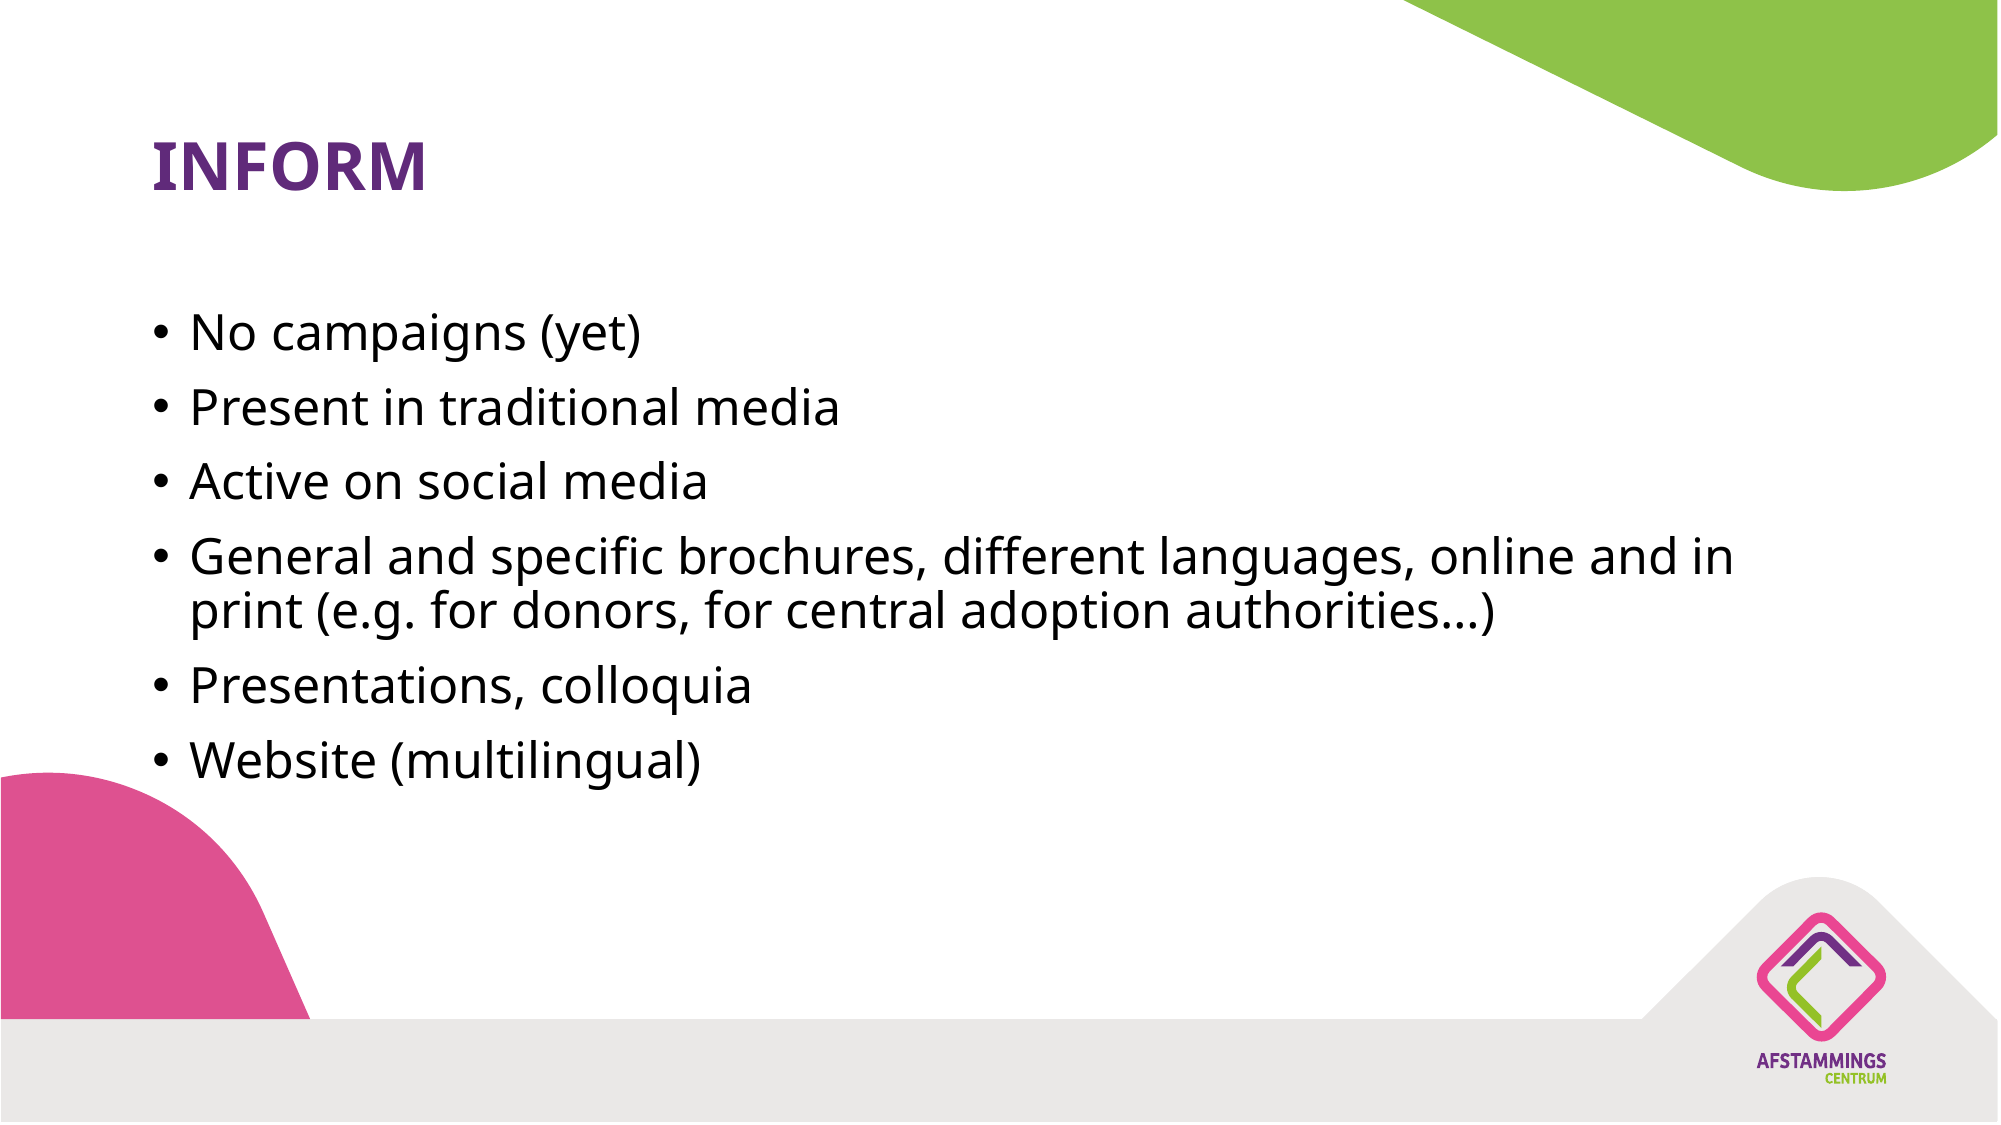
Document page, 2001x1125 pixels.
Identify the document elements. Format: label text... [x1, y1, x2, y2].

list No campaigns (yet) Present in traditional media Active on social media General and specific brochures, different languages, online and in print (e.g. for donors, for central adoption authorities…) Presentations, colloquia Website (multilingual) [137, 299, 1863, 1014]
title INFORM [137, 59, 1863, 278]
